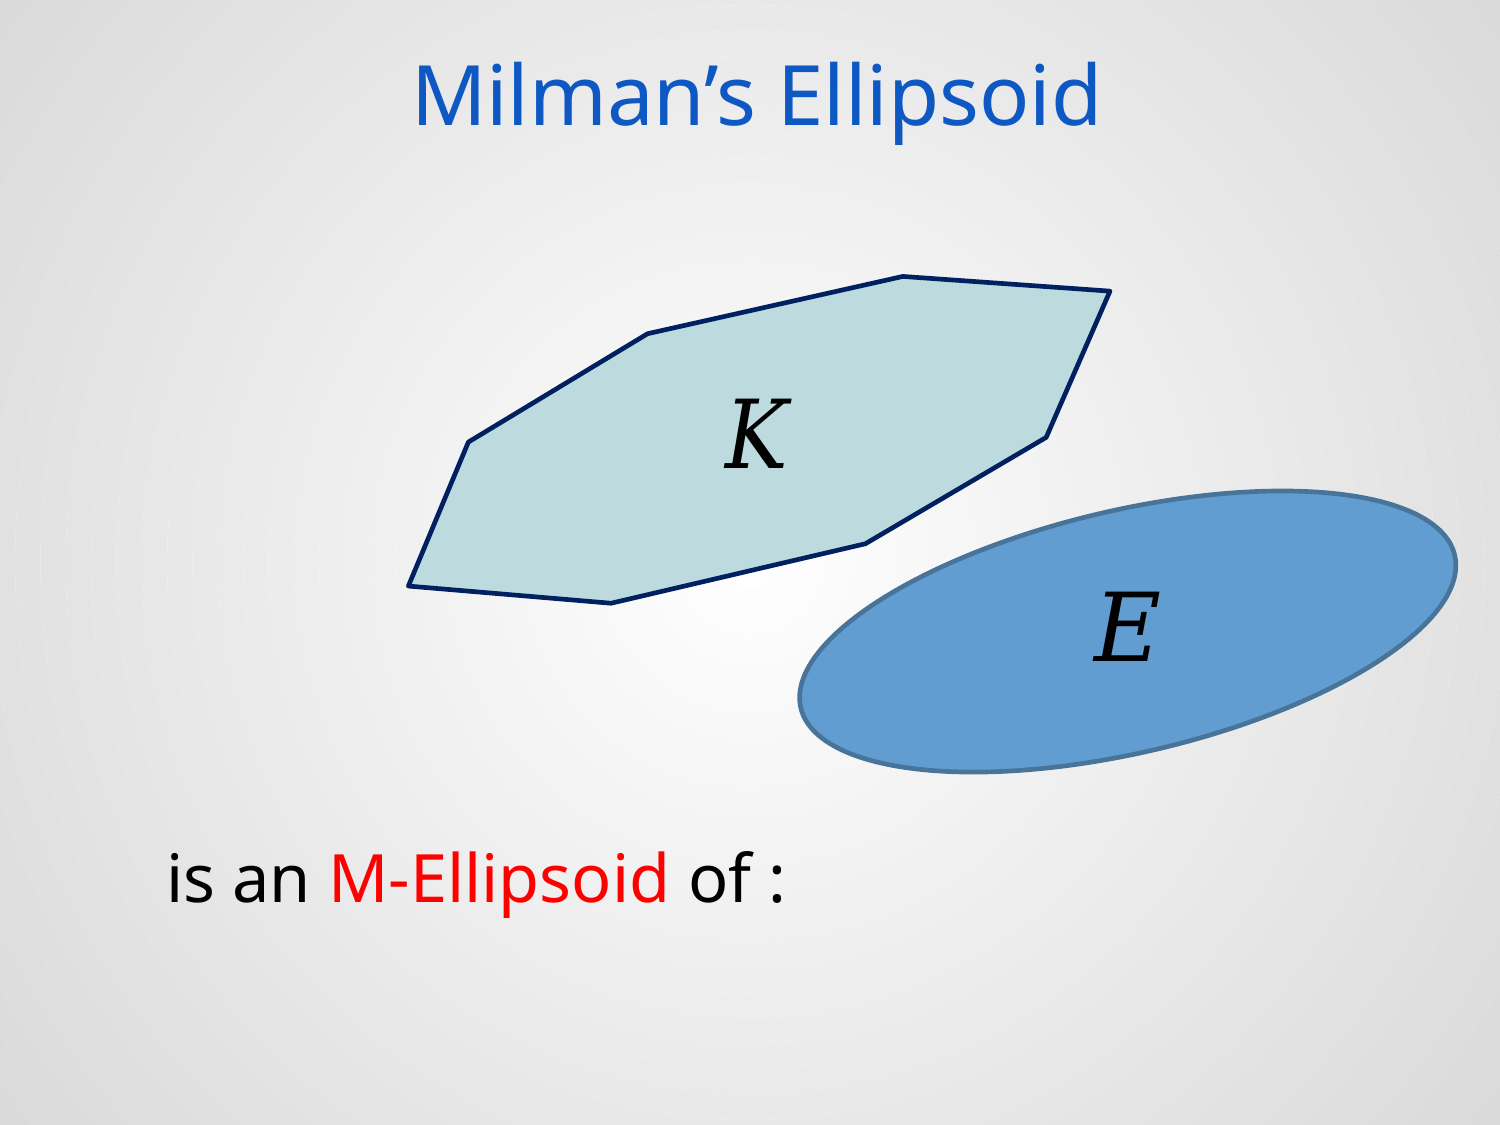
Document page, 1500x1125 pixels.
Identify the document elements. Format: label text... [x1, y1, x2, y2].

text_box [797, 488, 1459, 775]
title Milman’s Ellipsoid [82, 42, 1433, 150]
text_box [406, 274, 1113, 606]
